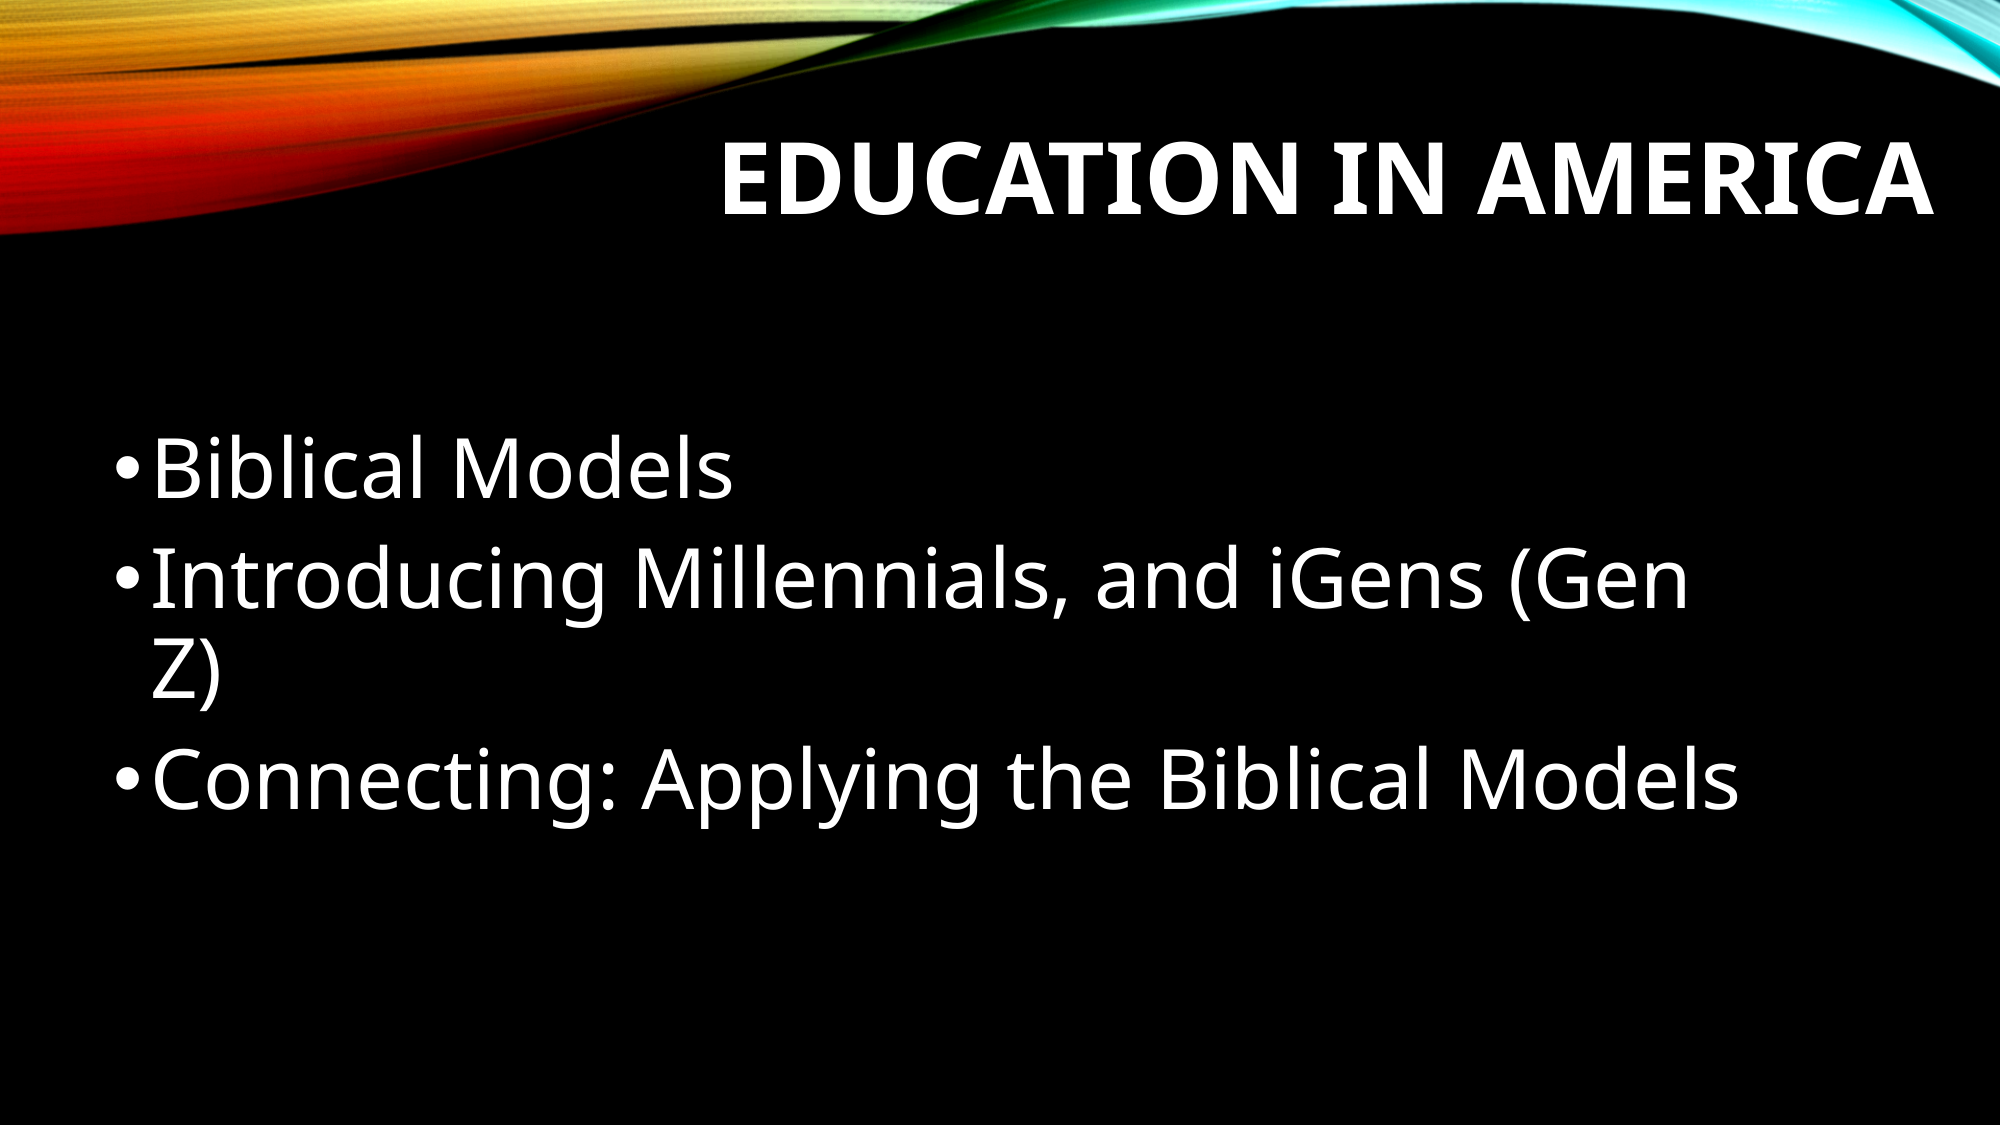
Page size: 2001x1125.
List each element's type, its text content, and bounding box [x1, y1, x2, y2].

title Education in America [63, 22, 1950, 342]
picture [0, 0, 2000, 237]
list Biblical Models Introducing Millennials, and iGens (Gen Z) Connecting: Applying the Biblical Models [98, 418, 1798, 992]
